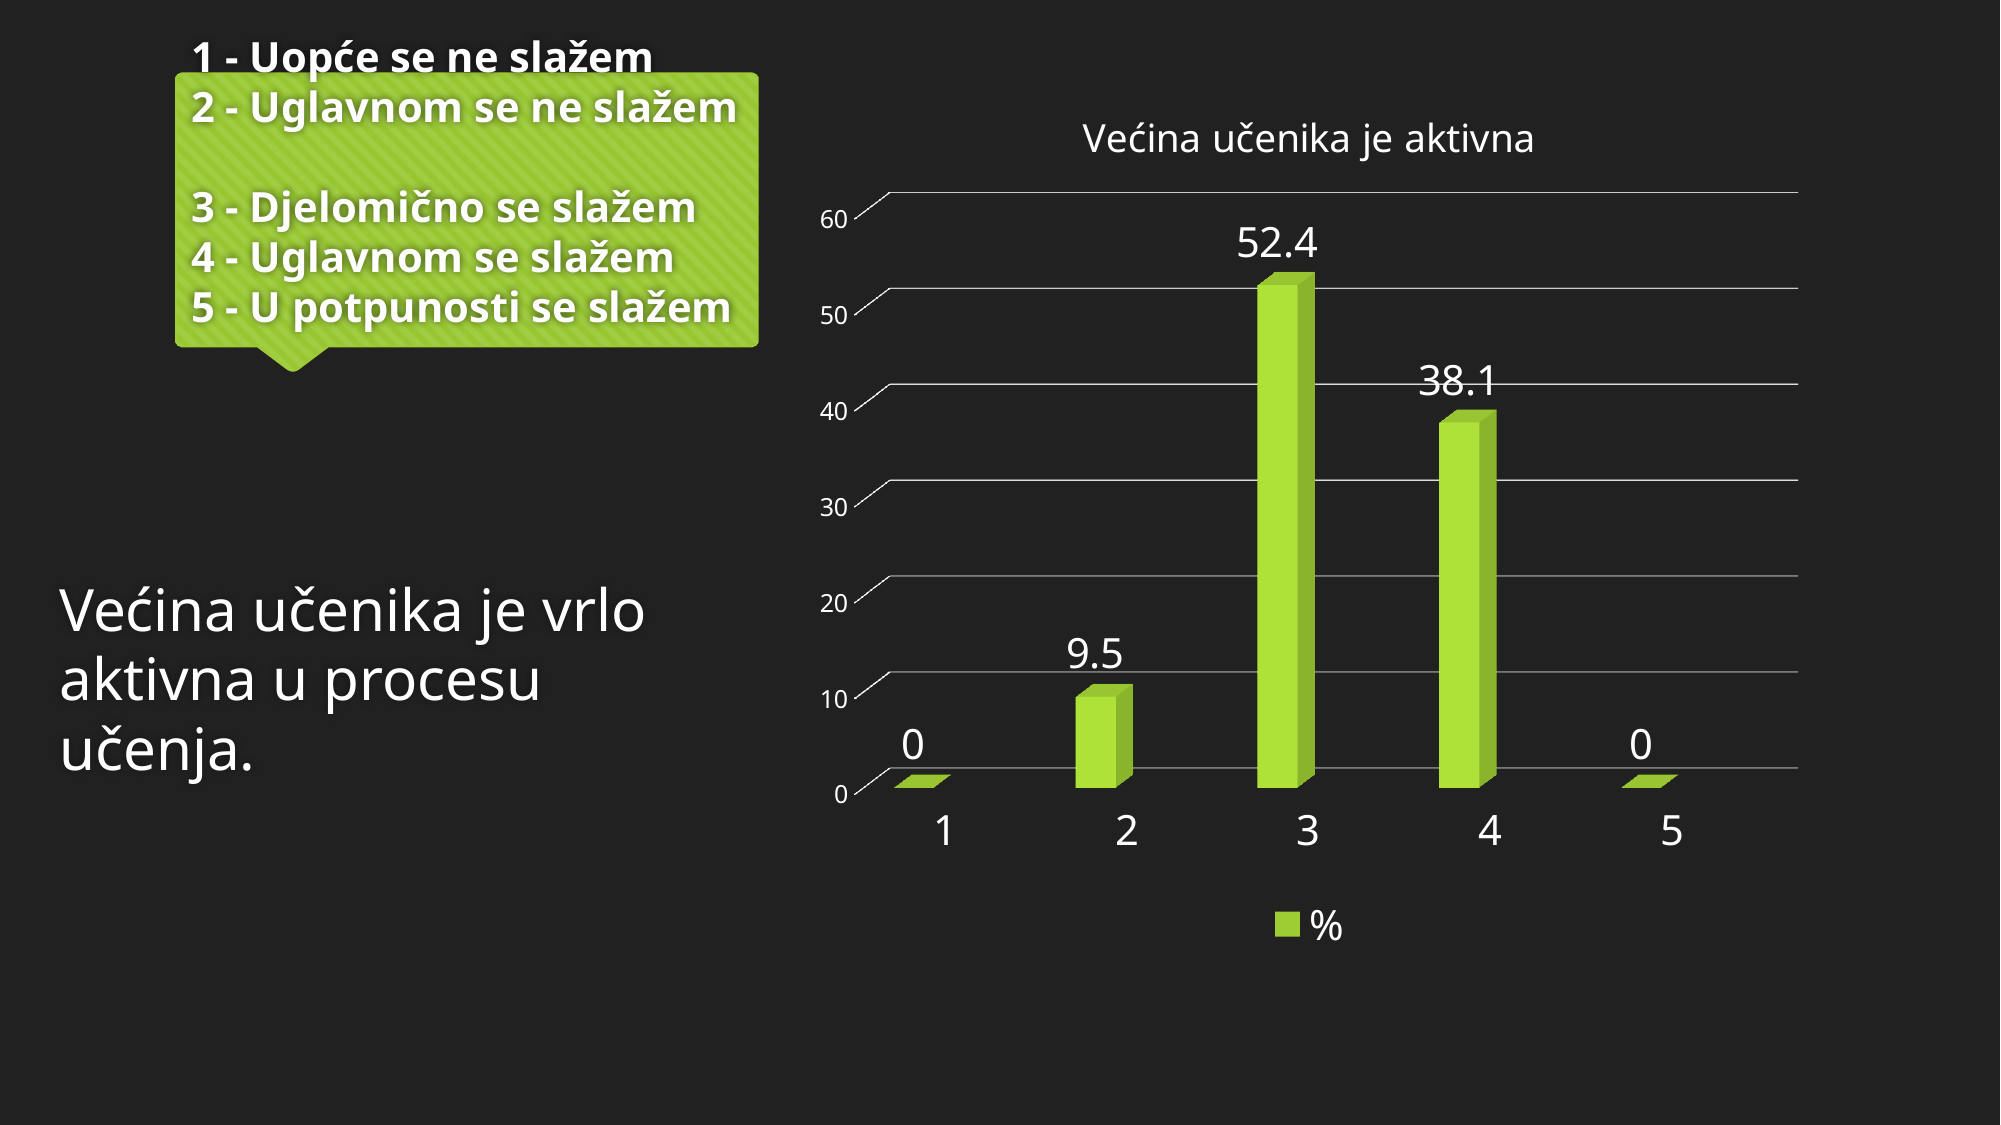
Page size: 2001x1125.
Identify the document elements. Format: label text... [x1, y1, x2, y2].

list Većina učenika je vrlo aktivna u procesu učenja. [44, 382, 714, 973]
chart [796, 72, 1823, 962]
title 1 - Uopće se ne slažem 2 - Uglavnom se ne slažem 3 - Djelomično se slažem 4 - Uglavnom se slažem 5 - U potpunosti se slažem [176, 73, 758, 339]
